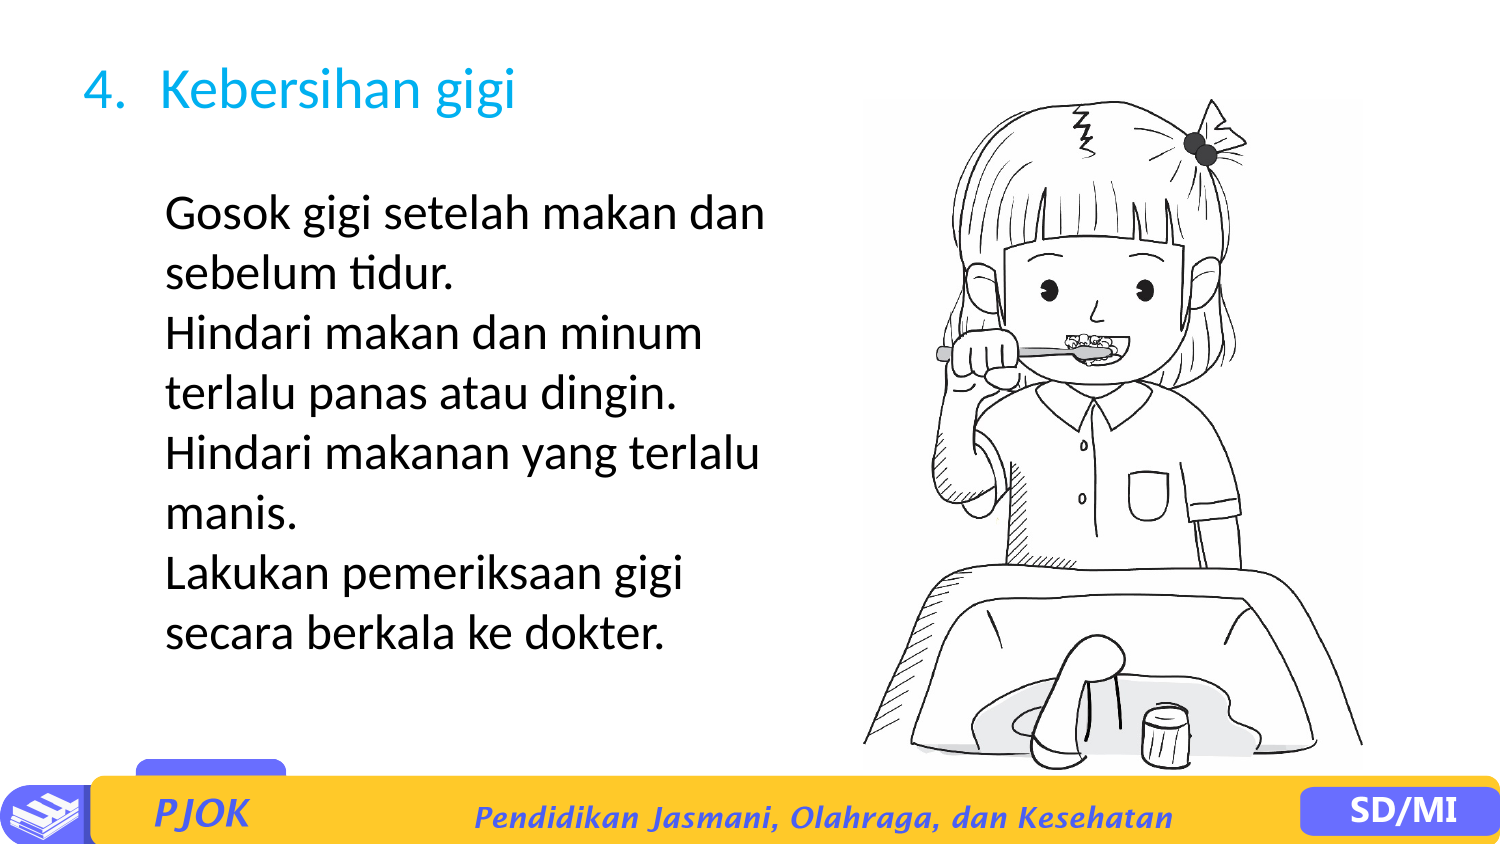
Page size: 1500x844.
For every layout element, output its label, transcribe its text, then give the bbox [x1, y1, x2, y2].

text_box 4. Kebersihan gigi [69, 42, 813, 128]
picture [0, 99, 1500, 844]
text_box Gosok gigi setelah makan dan sebelum tidur. Hindari makan dan minum terlalu panas atau dingin. Hindari makanan yang terlalu manis. Lakukan pemeriksaan gigi secara berkala ke dokter. [149, 171, 838, 667]
